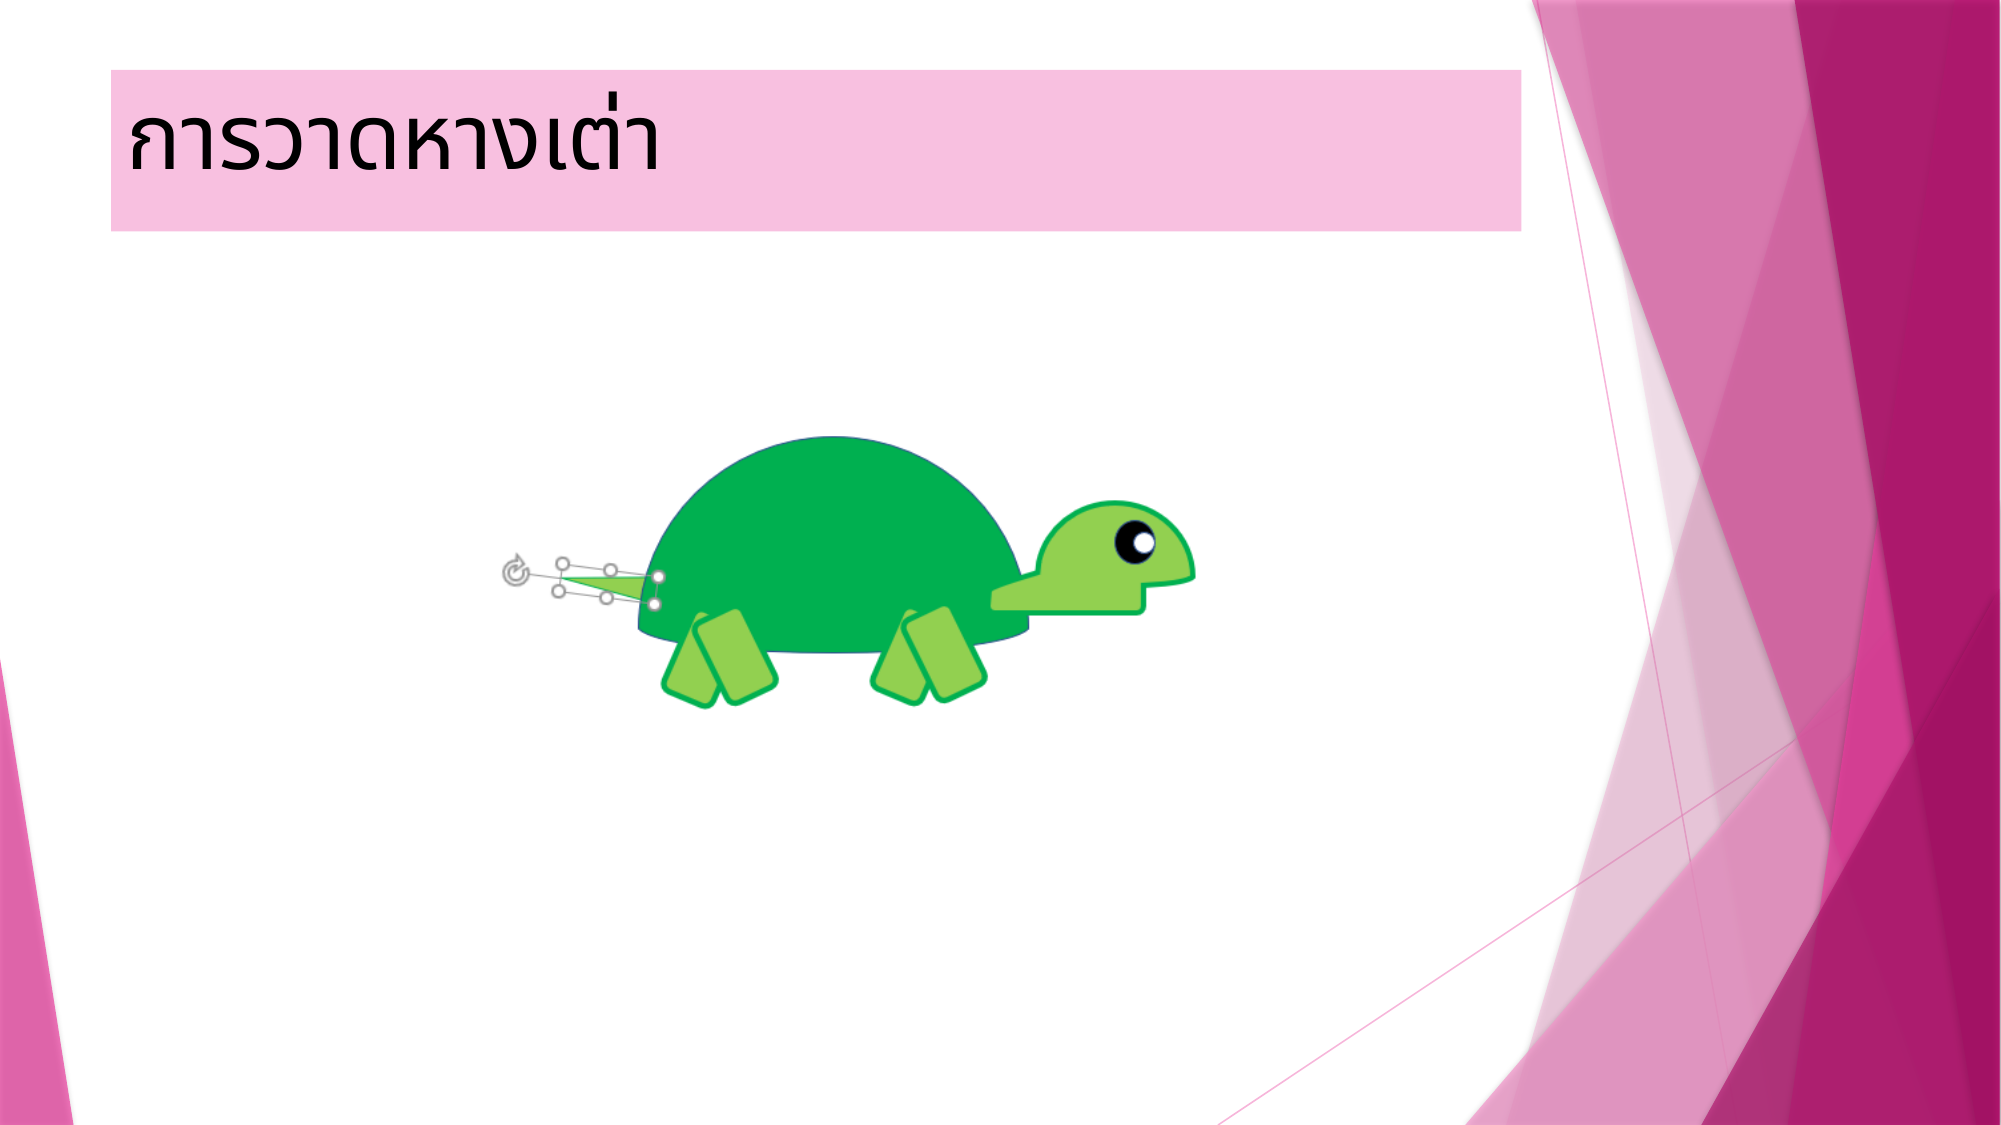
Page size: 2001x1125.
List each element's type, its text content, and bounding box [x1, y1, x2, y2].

picture [468, 401, 1205, 724]
title การวาดหางเต่า [111, 69, 1522, 232]
